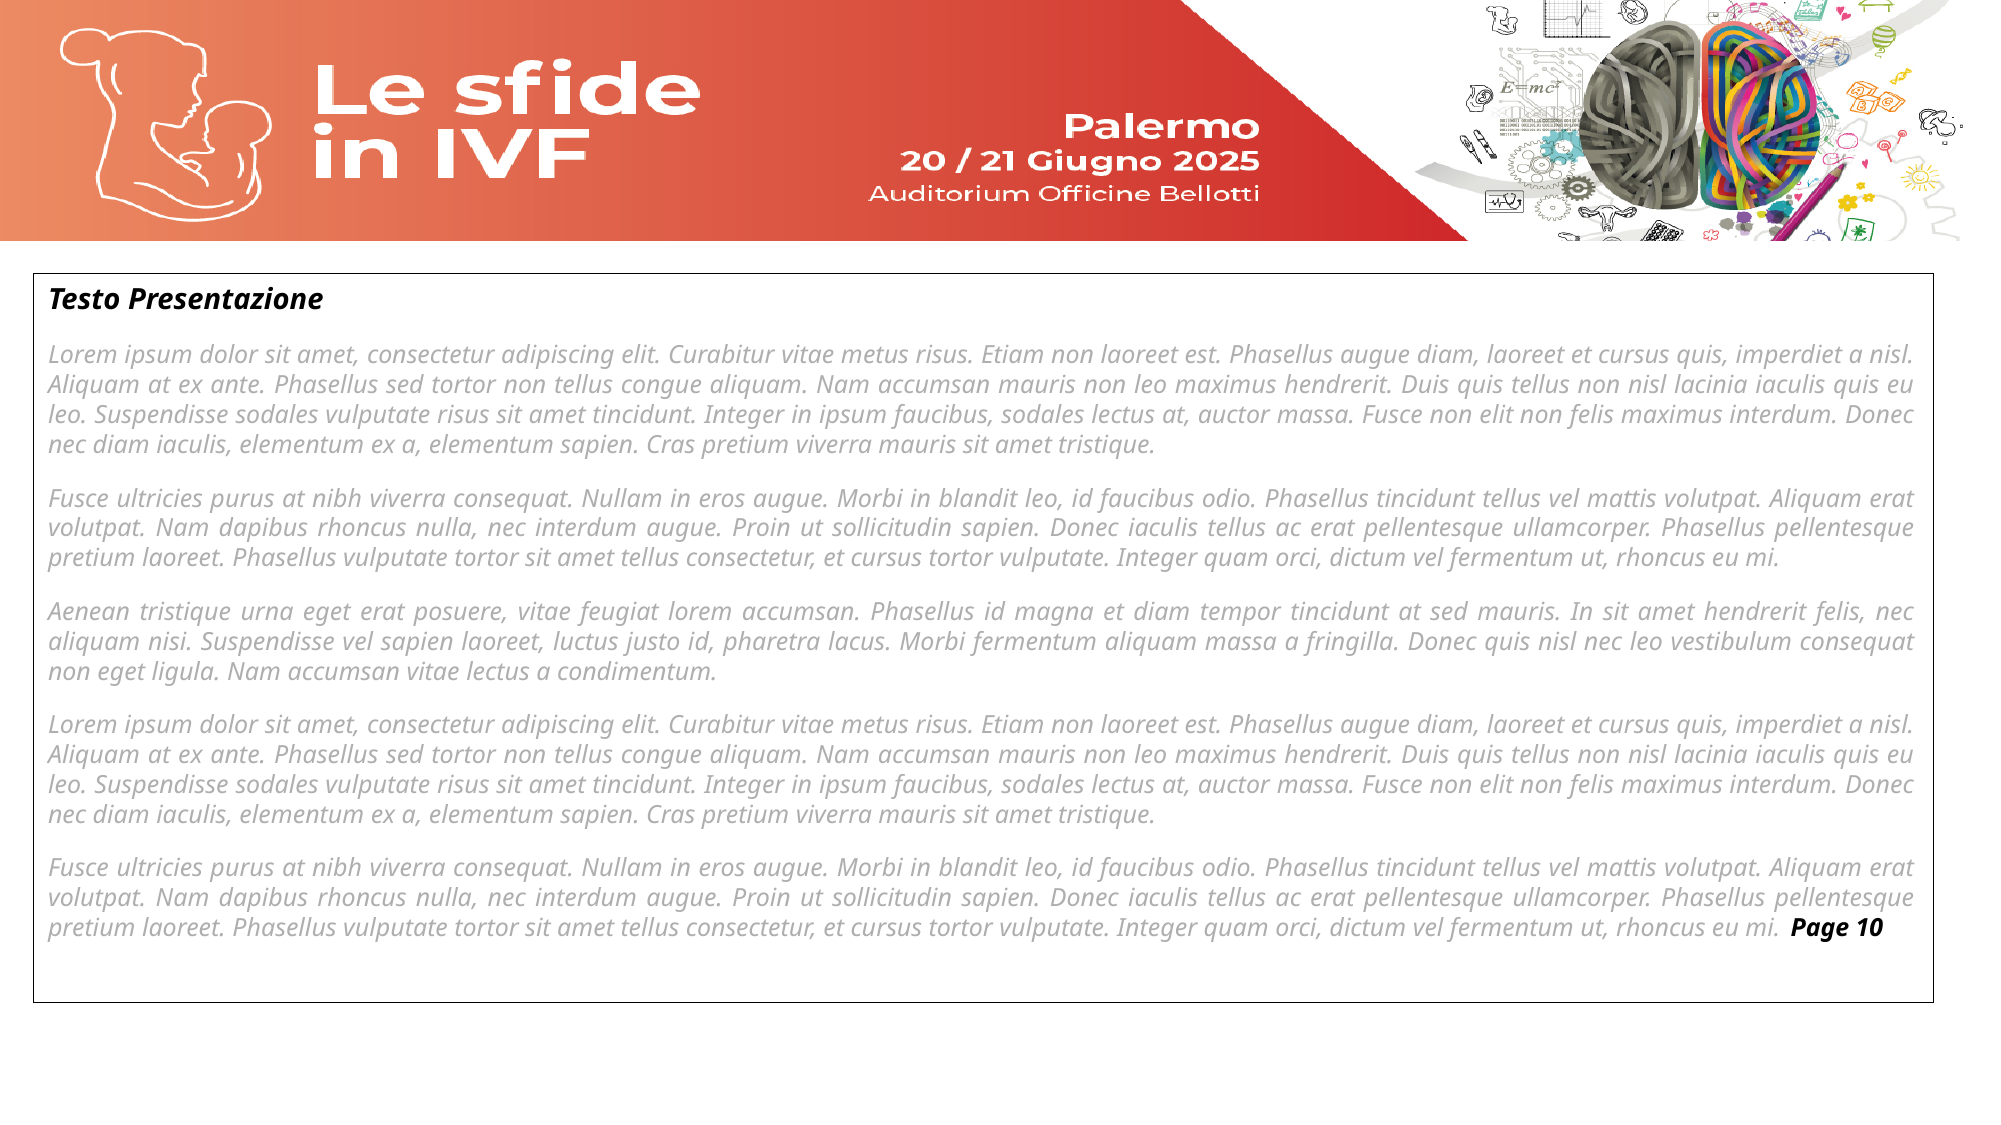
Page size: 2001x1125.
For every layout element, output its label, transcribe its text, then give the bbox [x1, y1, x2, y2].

picture [0, 0, 2000, 241]
text_box Testo Presentazione Lorem ipsum dolor sit amet, consectetur adipiscing elit. Curabitur vitae metus risus. Etiam non laoreet est. Phasellus augue diam, laoreet et cursus quis, imperdiet a nisl. Aliquam at ex ante. Phasellus sed tortor non tellus congue aliquam. Nam accumsan mauris non leo maximus hendrerit. Duis quis tellus non nisl lacinia iaculis quis eu leo. Suspendisse sodales vulputate risus sit amet tincidunt. Integer in ipsum faucibus, sodales lectus at, auctor massa. Fusce non elit non felis maximus interdum. Donec nec diam iaculis, elementum ex a, elementum sapien. Cras pretium viverra mauris sit amet tristique. Fusce ultricies purus at nibh viverra consequat. Nullam in eros augue. Morbi in blandit leo, id faucibus odio. Phasellus tincidunt tellus vel mattis volutpat. Aliquam erat volutpat. Nam dapibus rhoncus nulla, nec interdum augue. Proin ut sollicitudin sapien. Donec iaculis tellus ac erat pellentesque ullamcorper. Phasellus pellentesque pretium laoreet. Phasellus vulputate tortor sit amet tellus consectetur, et cursus tortor vulputate. Integer quam orci, dictum vel fermentum ut, rhoncus eu mi. Aenean tristique urna eget erat posuere, vitae feugiat lorem accumsan. Phasellus id magna et diam tempor tincidunt at sed mauris. In sit amet hendrerit felis, nec aliquam nisi. Suspendisse vel sapien laoreet, luctus justo id, pharetra lacus. Morbi fermentum aliquam massa a fringilla. Donec quis nisl nec leo vestibulum consequat non eget ligula. Nam accumsan vitae lectus a condimentum. Lorem ipsum dolor sit amet, consectetur adipiscing elit. Curabitur vitae metus risus. Etiam non laoreet est. Phasellus augue diam, laoreet et cursus quis, imperdiet a nisl. Aliquam at ex ante. Phasellus sed tortor non tellus congue aliquam. Nam accumsan mauris non leo maximus hendrerit. Duis quis tellus non nisl lacinia iaculis quis eu leo. Suspendisse sodales vulputate risus sit amet tincidunt. Integer in ipsum faucibus, sodales lectus at, auctor massa. Fusce non elit non felis maximus interdum. Donec nec diam iaculis, elementum ex a, elementum sapien. Cras pretium viverra mauris sit amet tristique. Fusce ultricies purus at nibh viverra consequat. Nullam in eros augue. Morbi in blandit leo, id faucibus odio. Phasellus tincidunt tellus vel mattis volutpat. Aliquam erat volutpat. Nam dapibus rhoncus nulla, nec interdum augue. Proin ut sollicitudin sapien. Donec iaculis tellus ac erat pellentesque ullamcorper. Phasellus pellentesque pretium laoreet. Phasellus vulputate tortor sit amet tellus consectetur, et cursus tortor vulputate. Integer quam orci, dictum vel fermentum ut, rhoncus eu mi. Page 10 [33, 273, 1934, 1003]
